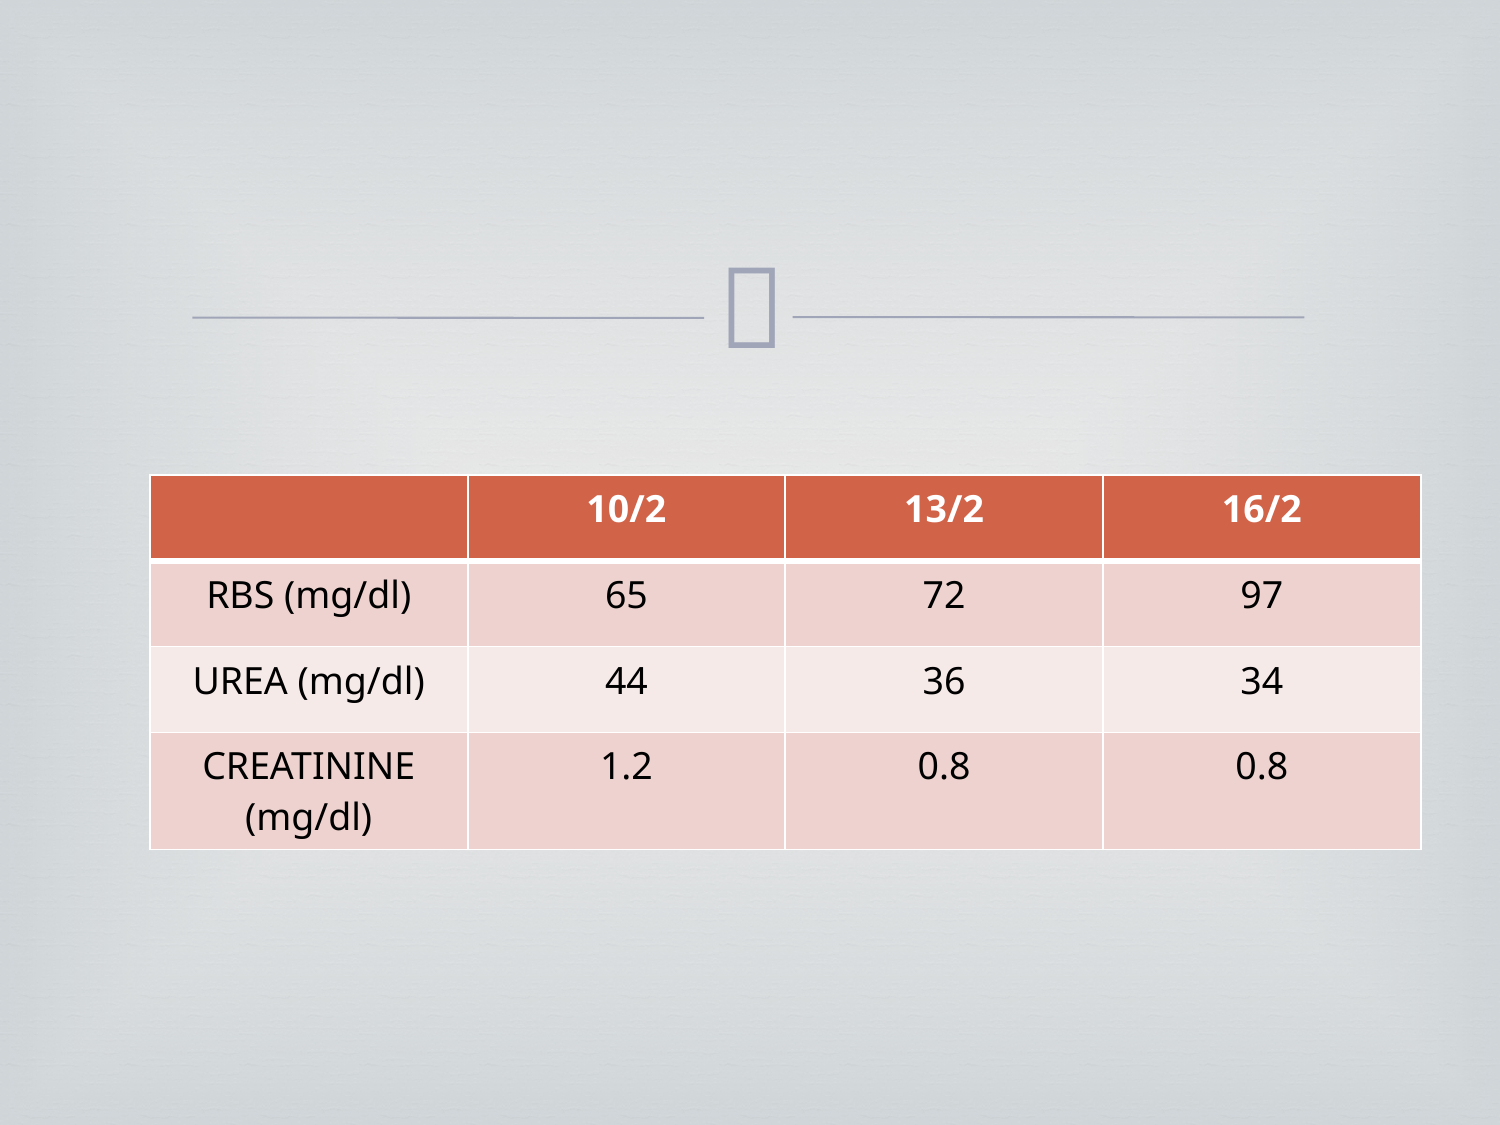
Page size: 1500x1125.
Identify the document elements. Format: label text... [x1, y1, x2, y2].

table_cell 65 [469, 564, 784, 646]
table_header 10/2 [469, 476, 784, 558]
table_cell CREATININE (mg/dl) [151, 733, 467, 849]
table_cell 44 [469, 647, 784, 732]
table_header [151, 476, 467, 558]
table_cell RBS (mg/dl) [151, 564, 467, 646]
table_cell 0.8 [786, 733, 1102, 849]
table_cell 72 [786, 564, 1102, 646]
table_cell 1.2 [469, 733, 784, 849]
table_cell 0.8 [1104, 733, 1420, 849]
table_cell UREA (mg/dl) [151, 647, 467, 732]
table_cell 36 [786, 647, 1102, 732]
table_cell 97 [1104, 564, 1420, 646]
table_header 13/2 [786, 476, 1102, 558]
table_cell 34 [1104, 647, 1420, 732]
table_header 16/2 [1104, 476, 1420, 558]
